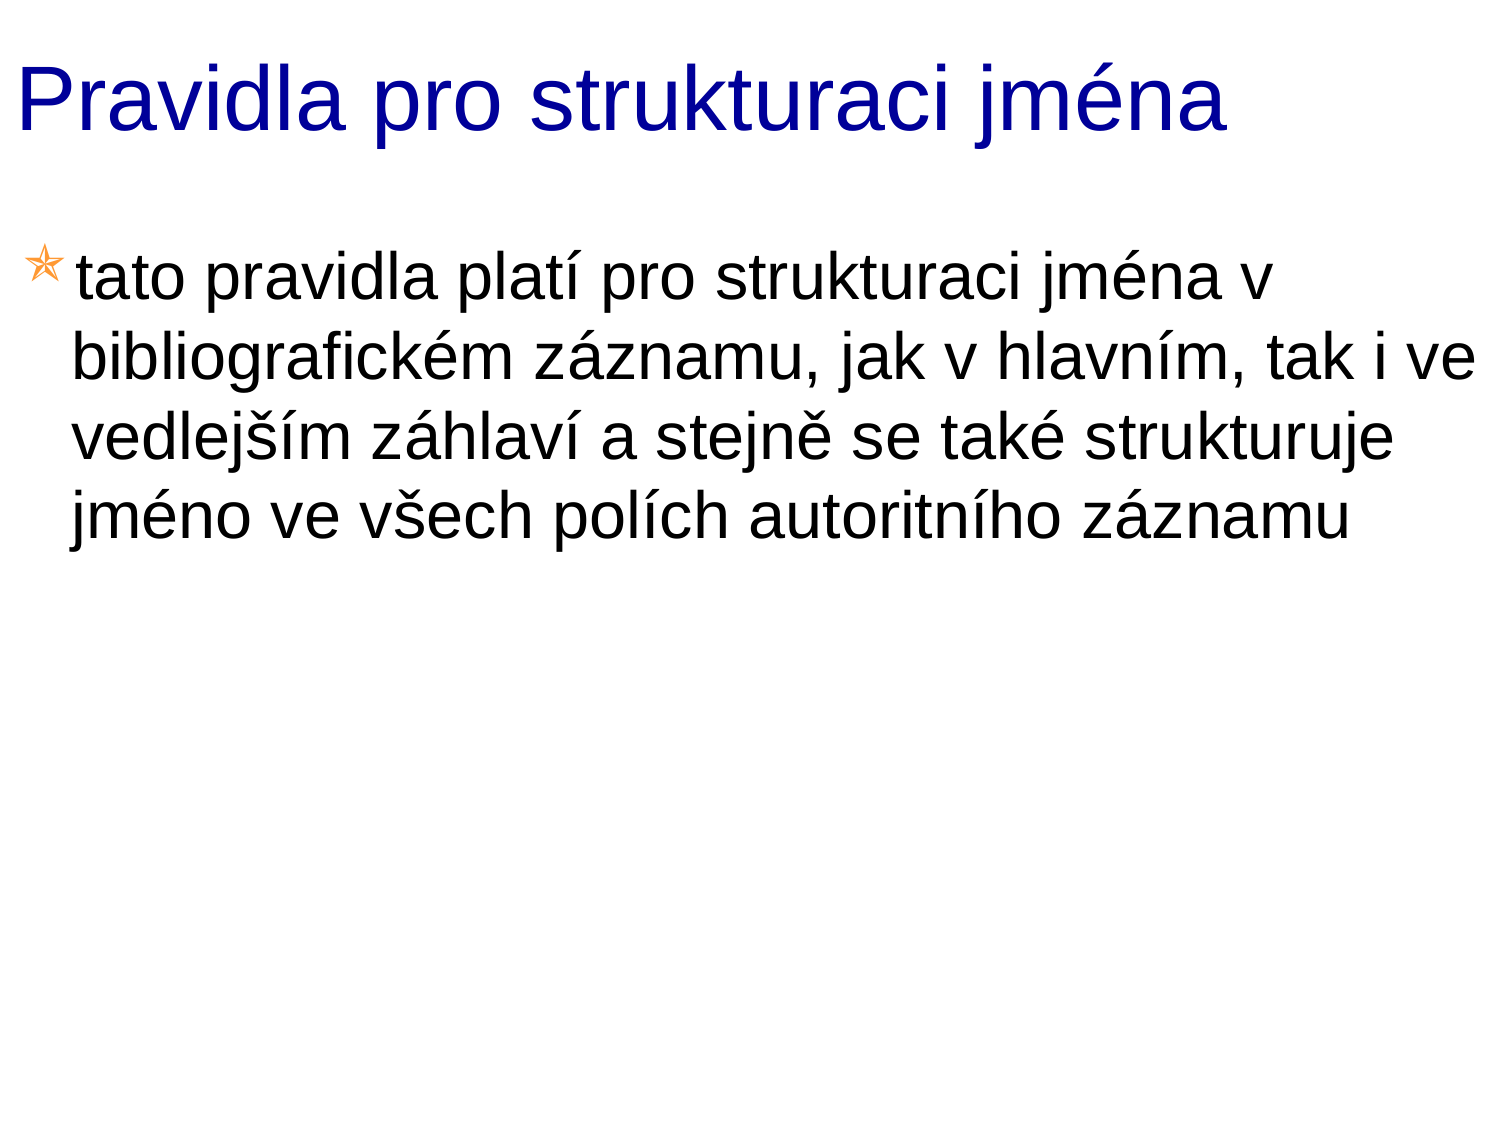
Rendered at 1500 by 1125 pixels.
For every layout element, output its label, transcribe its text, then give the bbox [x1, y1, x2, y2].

list tato pravidla platí pro strukturaci jména v bibliografickém záznamu, jak v hlavním, tak i ve vedlejším záhlaví a stejně se také strukturuje jméno ve všech polích autoritního záznamu [0, 224, 1500, 1125]
title Pravidla pro strukturaci jména [0, 0, 1500, 188]
